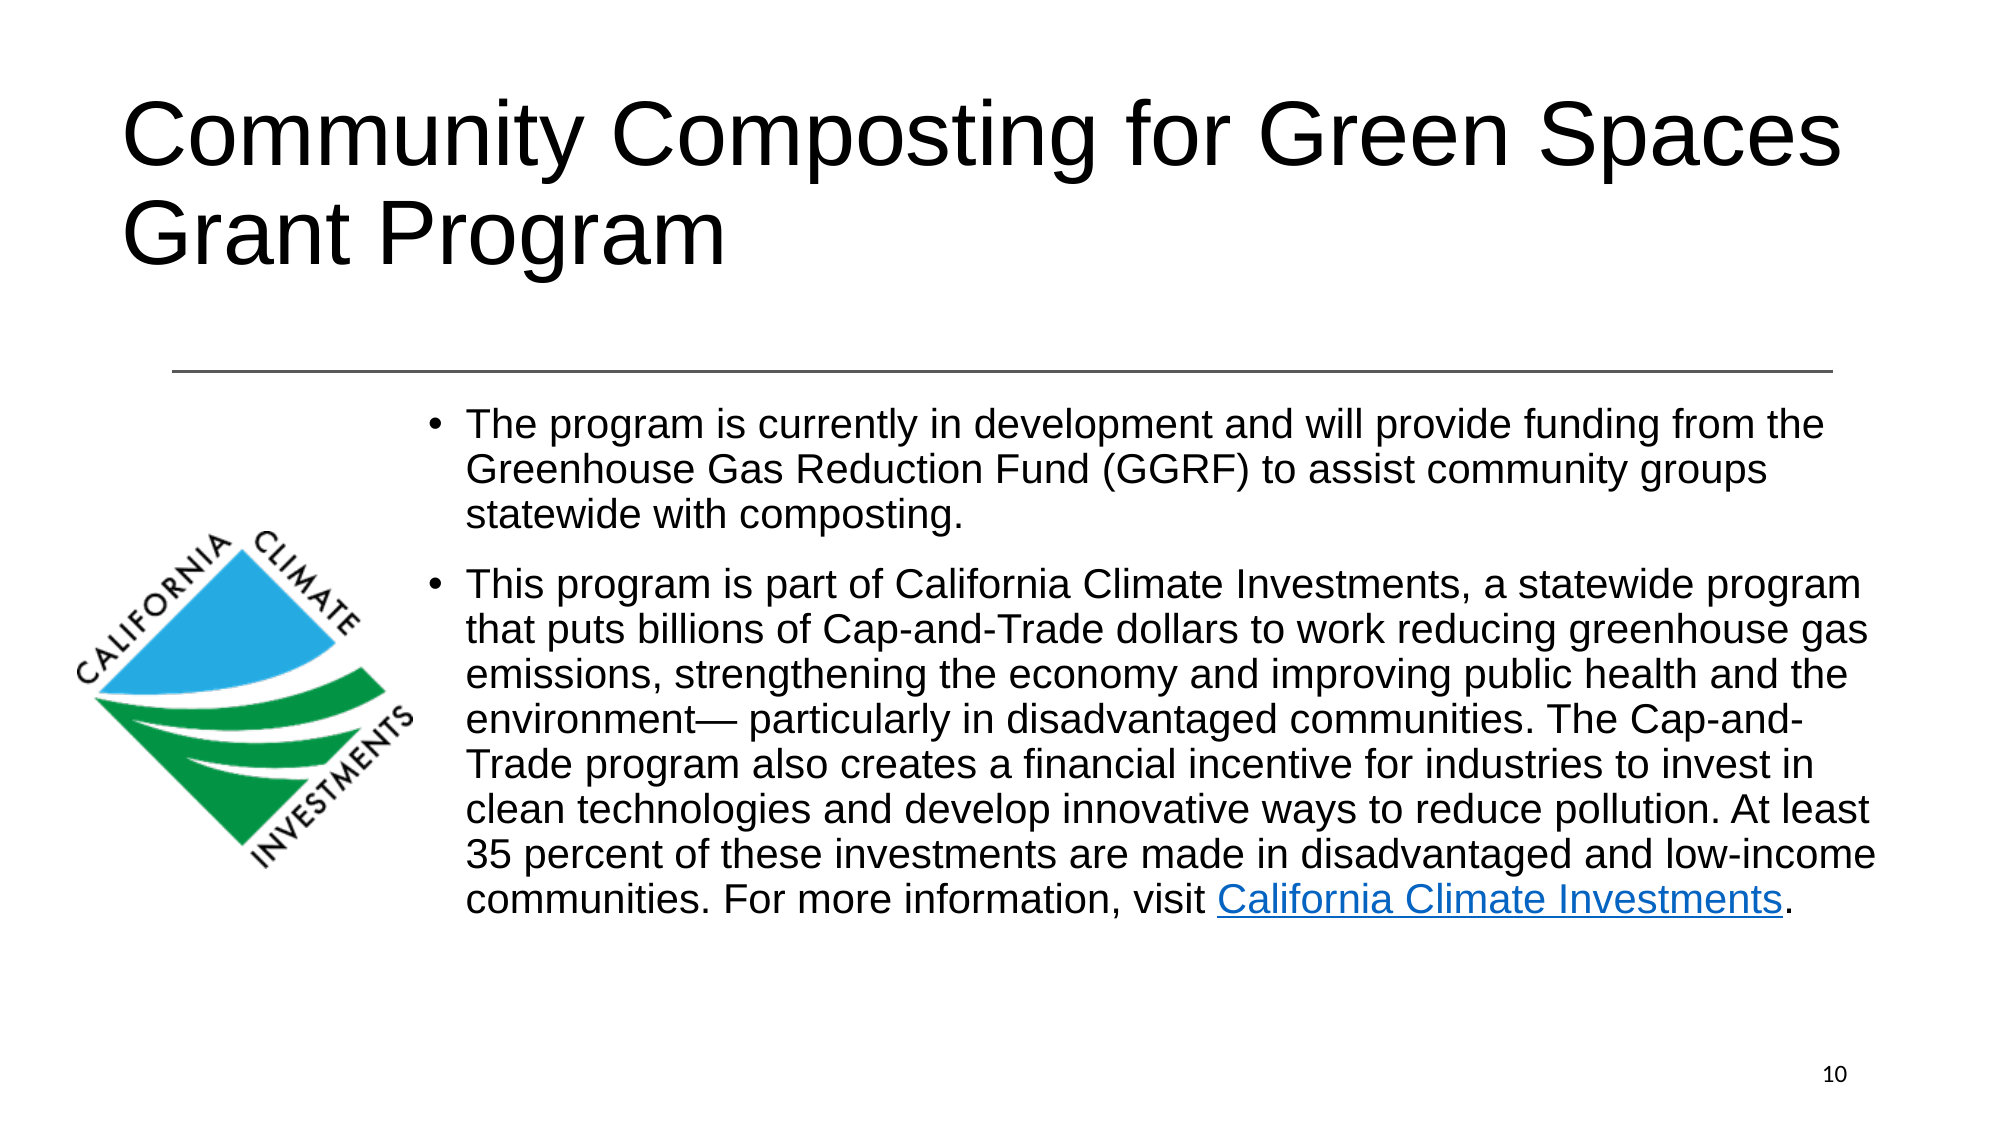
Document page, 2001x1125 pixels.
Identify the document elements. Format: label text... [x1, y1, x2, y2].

title Community Composting for Green Spaces Grant Program [106, 77, 1894, 292]
picture [77, 531, 414, 869]
slide_number 10 [1412, 1042, 1863, 1103]
list The program is currently in development and will provide funding from the Greenhouse Gas Reduction Fund (GGRF) to assist community groups statewide with composting. This program is part of California Climate Investments, a statewide program that puts billions of Cap-and-Trade dollars to work reducing greenhouse gas emissions, strengthening the economy and improving public health and the environment— particularly in disadvantaged communities. The Cap-and-Trade program also creates a financial incentive for industries to invest in clean technologies and develop innovative ways to reduce pollution. At least 35 percent of these investments are made in disadvantaged and low-income communities. For more information, visit California Climate Investments. [413, 395, 1895, 1024]
